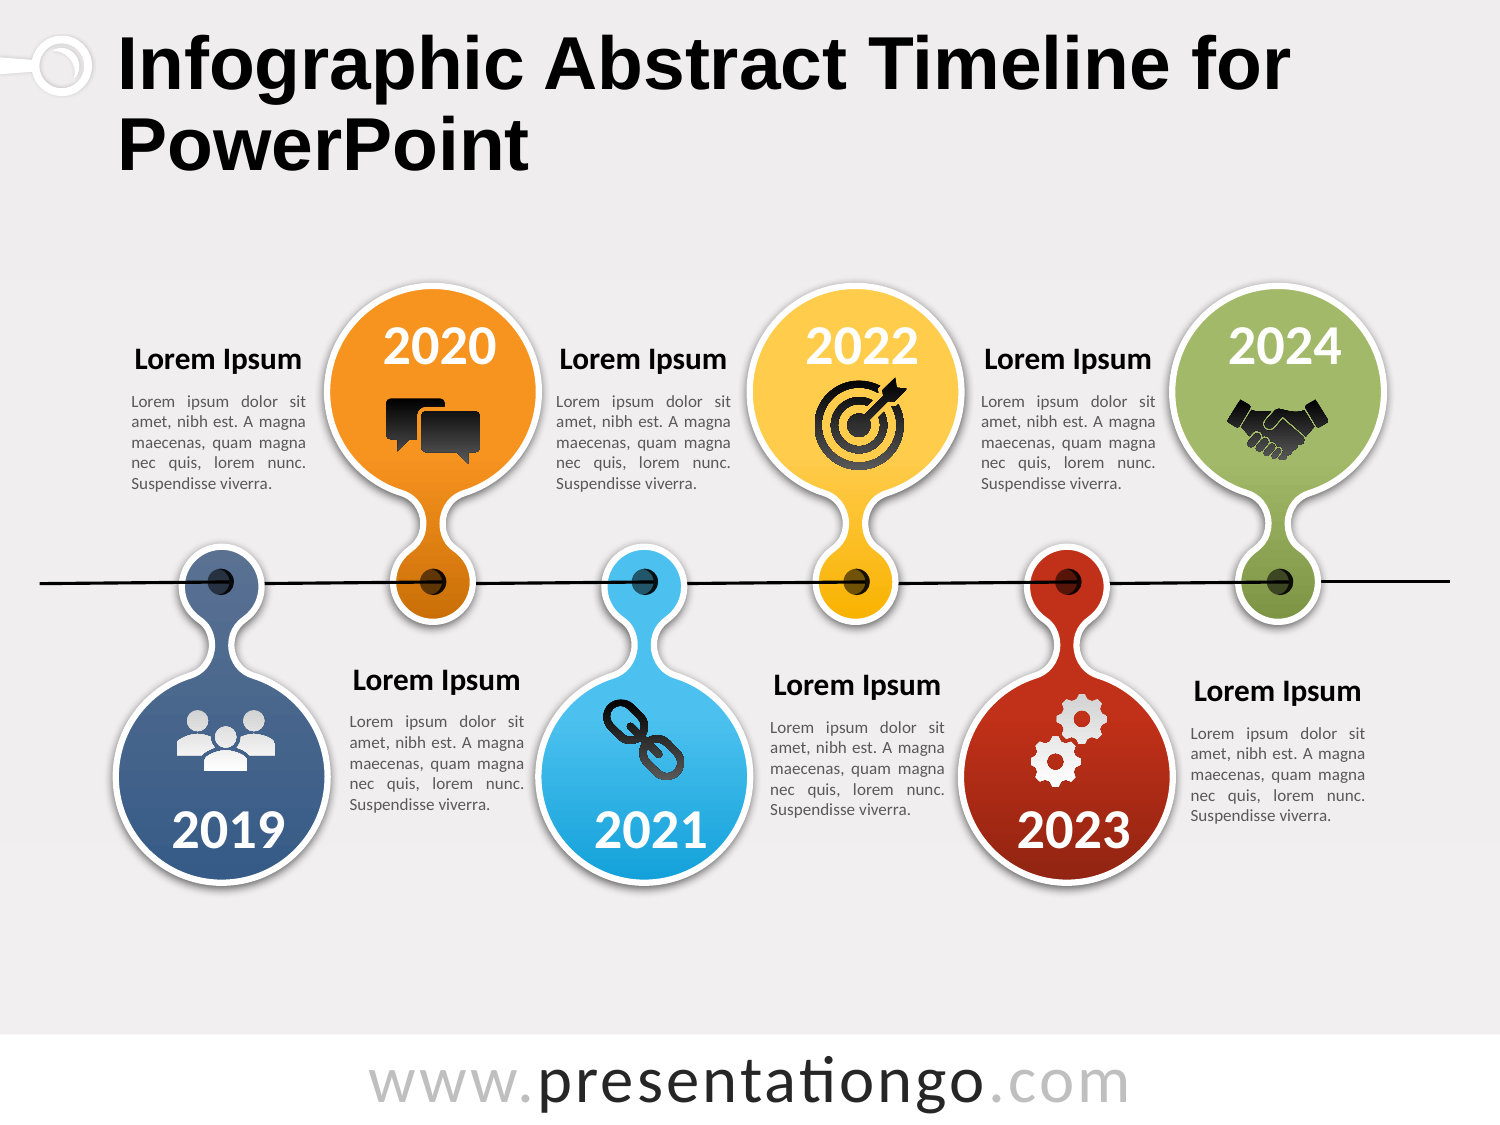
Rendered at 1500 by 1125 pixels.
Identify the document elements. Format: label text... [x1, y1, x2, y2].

text_box 2024 [1172, 285, 1385, 622]
text_box [814, 380, 904, 470]
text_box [1190, 661, 1366, 834]
text_box 2019 [115, 546, 328, 883]
text_box [603, 699, 684, 780]
text_box 2023 [960, 546, 1173, 883]
text_box [215, 726, 237, 748]
text_box [1056, 694, 1107, 744]
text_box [555, 329, 732, 502]
text_box [847, 377, 908, 437]
text_box [236, 733, 275, 756]
text_box 2021 [538, 546, 751, 883]
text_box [251, 568, 447, 596]
text_box [243, 710, 265, 732]
text_box [176, 733, 215, 756]
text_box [1098, 568, 1294, 596]
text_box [130, 329, 307, 502]
text_box 2020 [327, 285, 539, 622]
text_box [1227, 399, 1329, 461]
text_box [463, 568, 659, 596]
text_box [386, 398, 445, 452]
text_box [675, 568, 870, 596]
text_box [204, 750, 247, 772]
text_box 2022 [749, 285, 962, 622]
title Infographic Abstract Timeline for PowerPoint [103, 17, 1397, 139]
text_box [349, 650, 525, 823]
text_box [980, 329, 1157, 502]
text_box [187, 710, 209, 732]
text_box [39, 568, 234, 596]
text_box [887, 568, 1082, 596]
text_box [421, 411, 480, 464]
text_box [1030, 736, 1081, 787]
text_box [769, 655, 946, 828]
